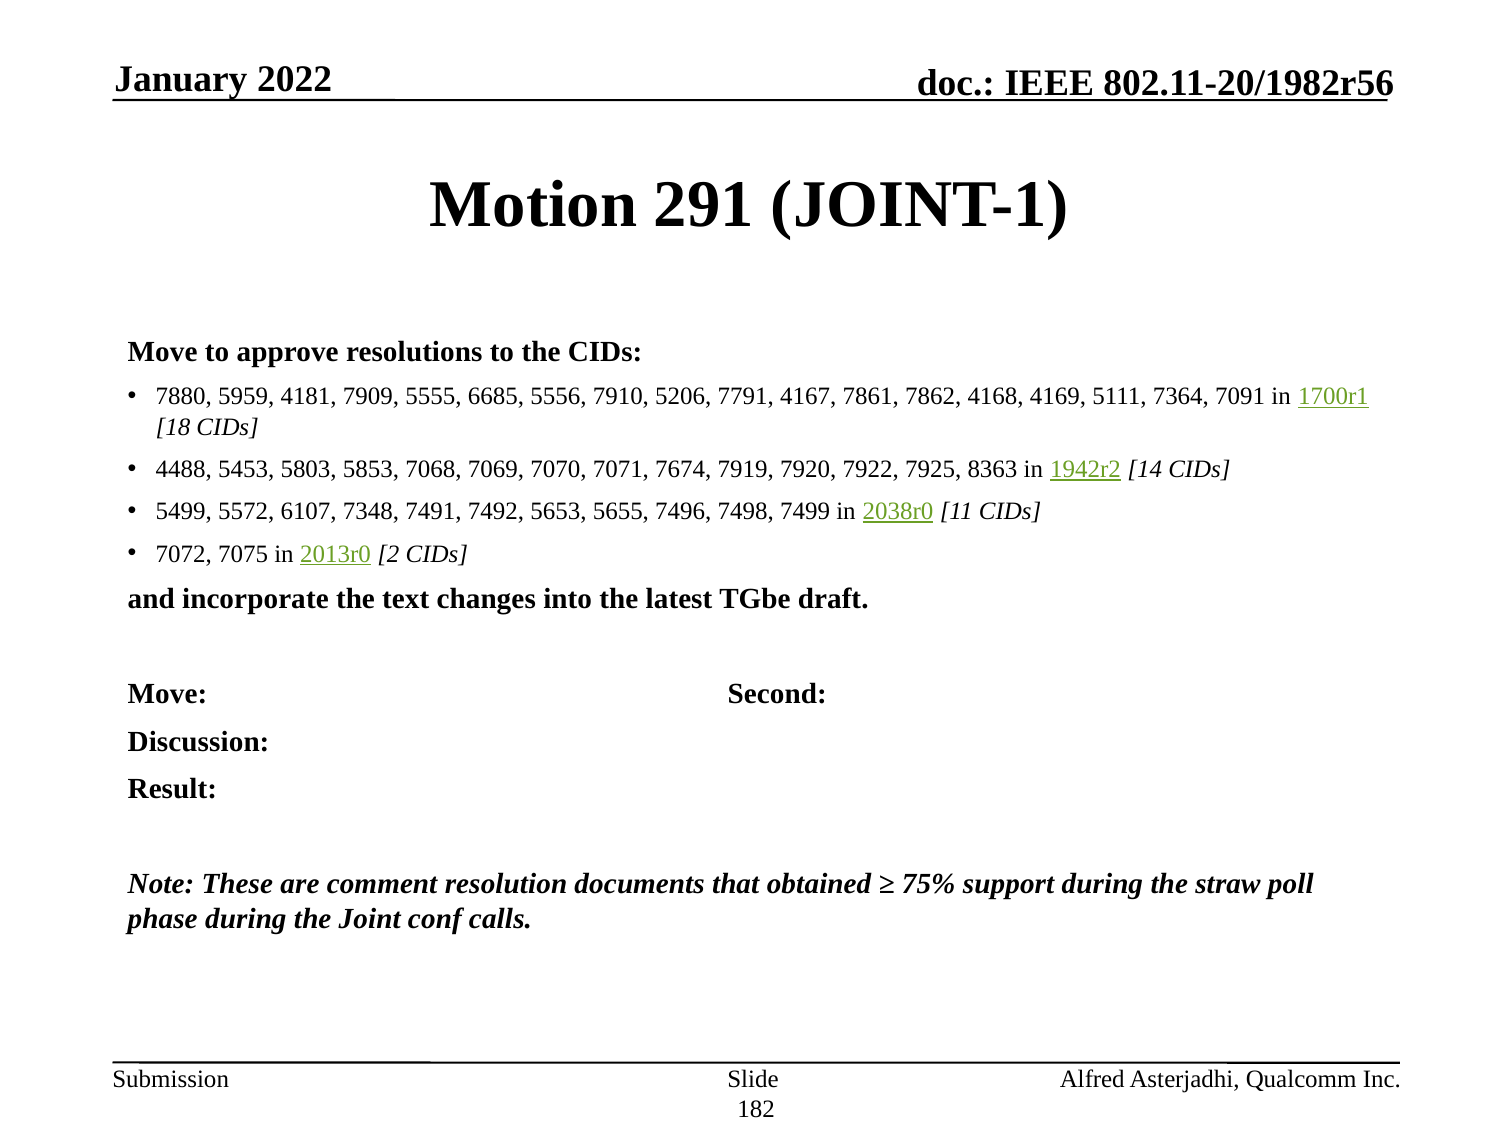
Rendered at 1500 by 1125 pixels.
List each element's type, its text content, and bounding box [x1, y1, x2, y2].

title Motion 291 (JOINT-1) [112, 112, 1388, 288]
footer Alfred Asterjadhi, Qualcomm Inc. [878, 1061, 1402, 1093]
slide_number Slide 182 [712, 1061, 800, 1123]
list Move to approve resolutions to the CIDs: 7880, 5959, 4181, 7909, 5555, 6685, 5556, 7910, 5206, 7791, 4167, 7861, 7862, 4168, 4169, 5111, 7364, 7091 in 1700r1 [18 CIDs] 4488, 5453, 5803, 5853, 7068, 7069, 7070, 7071, 7674, 7919, 7920, 7922, 7925, 8363 in 1942r2 [14 CIDs] 5499, 5572, 6107, 7348, 7491, 7492, 5653, 5655, 7496, 7498, 7499 in 2038r0 [11 CIDs] 7072, 7075 in 2013r0 [2 CIDs] and incorporate the text changes into the latest TGbe draft. Move: Second: Discussion: Result: Note: These are comment resolution documents that obtained ≥ 75% support during the straw poll phase during the Joint conf calls. [112, 324, 1388, 1063]
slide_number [114, 54, 423, 100]
